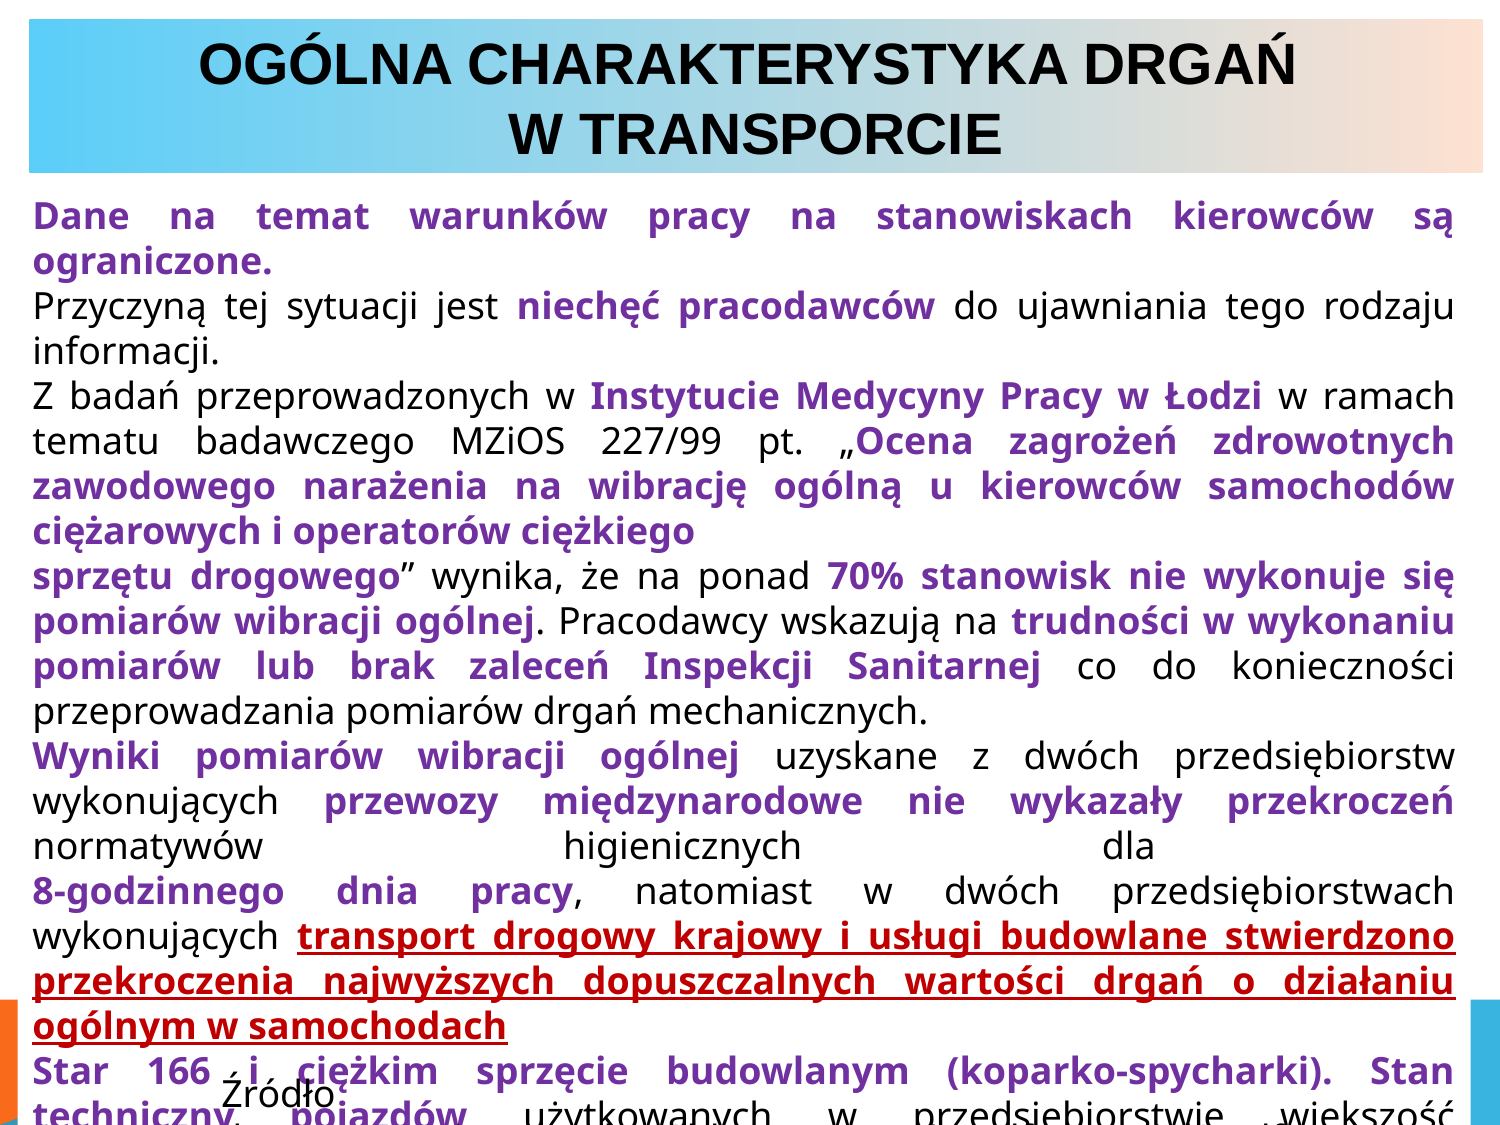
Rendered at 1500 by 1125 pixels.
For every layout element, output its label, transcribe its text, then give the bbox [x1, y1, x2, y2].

text_box Źródło (http://rop.sejm.gov.pl/1_0ld/opracowania/pdf/material2.pdf) [206, 1062, 1424, 1125]
title Ogólna charakterystyka drgań w transporcie [29, 19, 1483, 173]
text_box Dane na temat warunków pracy na stanowiskach kierowców są ograniczone. Przyczyną tej sytuacji jest niechęć pracodawców do ujawniania tego rodzaju informacji. Z badań przeprowadzonych w Instytucie Medycyny Pracy w Łodzi w ramach tematu badawczego MZiOS 227/99 pt. „Ocena zagrożeń zdrowotnych zawodowego narażenia na wibrację ogólną u kierowców samochodów ciężarowych i operatorów ciężkiego sprzętu drogowego” wynika, że na ponad 70% stanowisk nie wykonuje się pomiarów wibracji ogólnej. Pracodawcy wskazują na trudności w wykonaniu pomiarów lub brak zaleceń Inspekcji Sanitarnej co do konieczności przeprowadzania pomiarów drgań mechanicznych. Wyniki pomiarów wibracji ogólnej uzyskane z dwóch przedsiębiorstw wykonujących przewozy międzynarodowe nie wykazały przekroczeń normatywów higienicznych dla 8-godzinnego dnia pracy, natomiast w dwóch przedsiębiorstwach wykonujących transport drogowy krajowy i usługi budowlane stwierdzono przekroczenia najwyższych dopuszczalnych wartości drgań o działaniu ogólnym w samochodach Star 166 i ciężkim sprzęcie budowlanym (koparko-spycharki). Stan techniczny pojazdów użytkowanych w przedsiębiorstwie większość pracodawców (szczególnie wykonujących usługi w transporcie międzynarodowym) ocenia jako dobry, co koresponduje z opinią pracowników. [17, 184, 1471, 1125]
